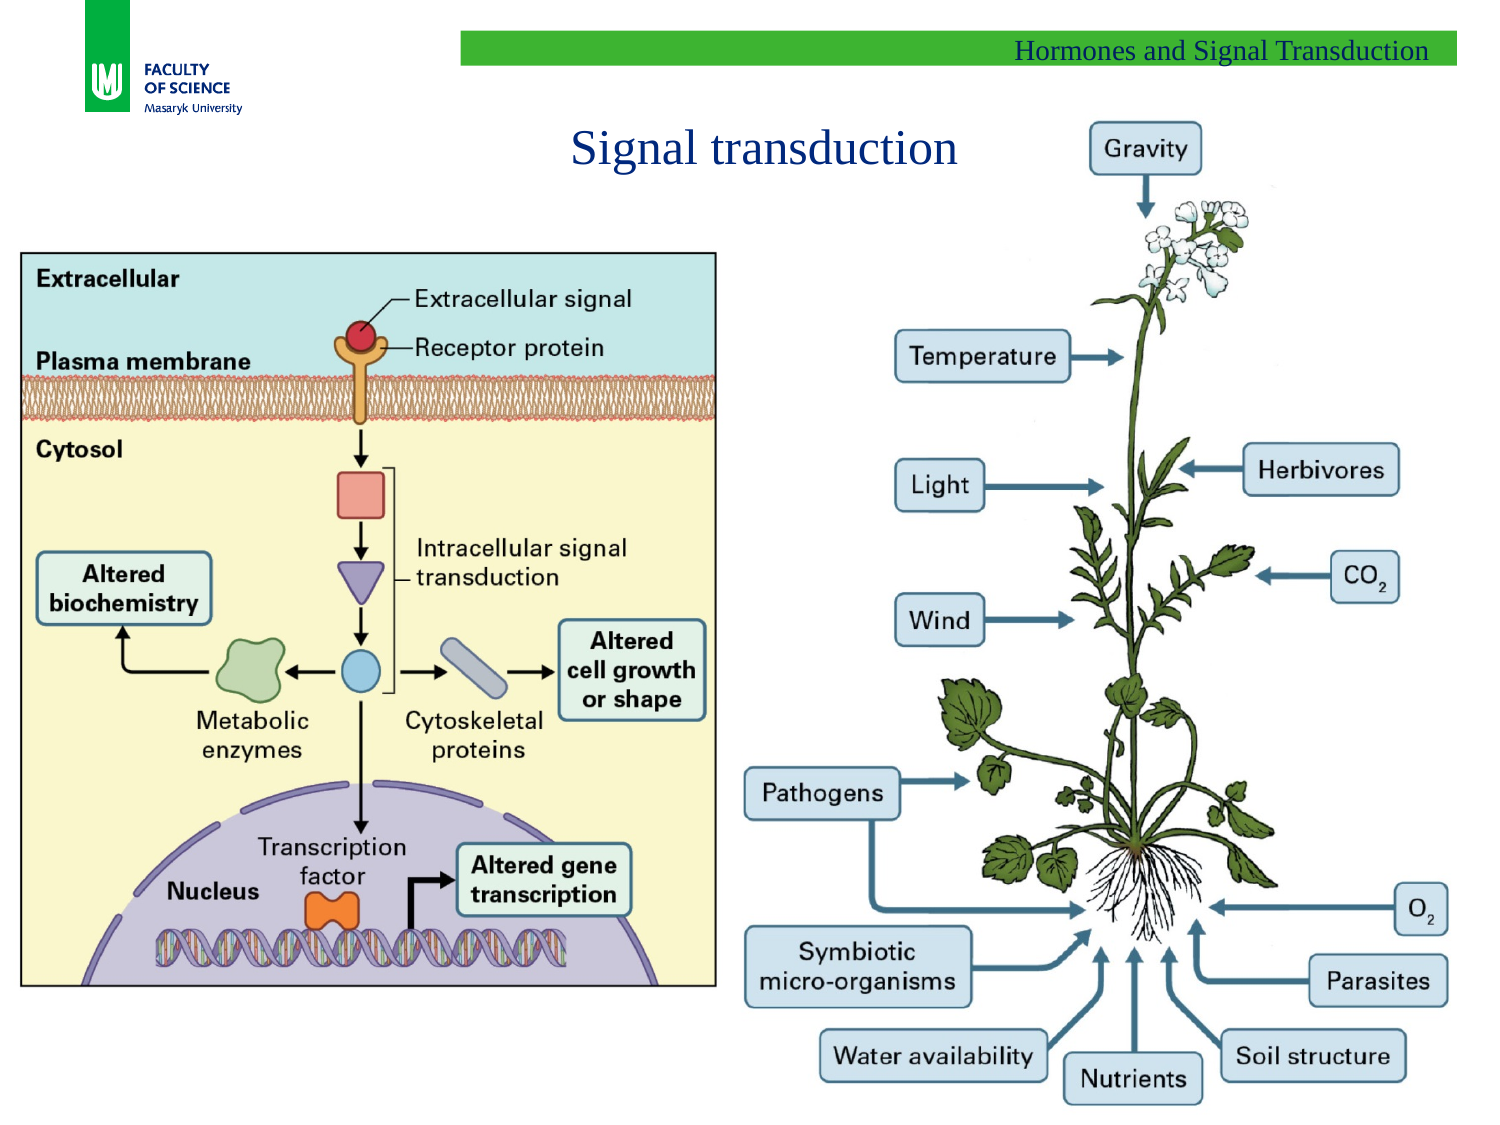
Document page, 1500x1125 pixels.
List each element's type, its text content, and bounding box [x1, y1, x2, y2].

text_box Hormones and Signal Transduction [999, 23, 1445, 74]
text_box [459, 28, 999, 68]
picture [0, 0, 1500, 1125]
text_box Signal transduction [555, 107, 682, 183]
text_box [1445, 28, 1459, 68]
